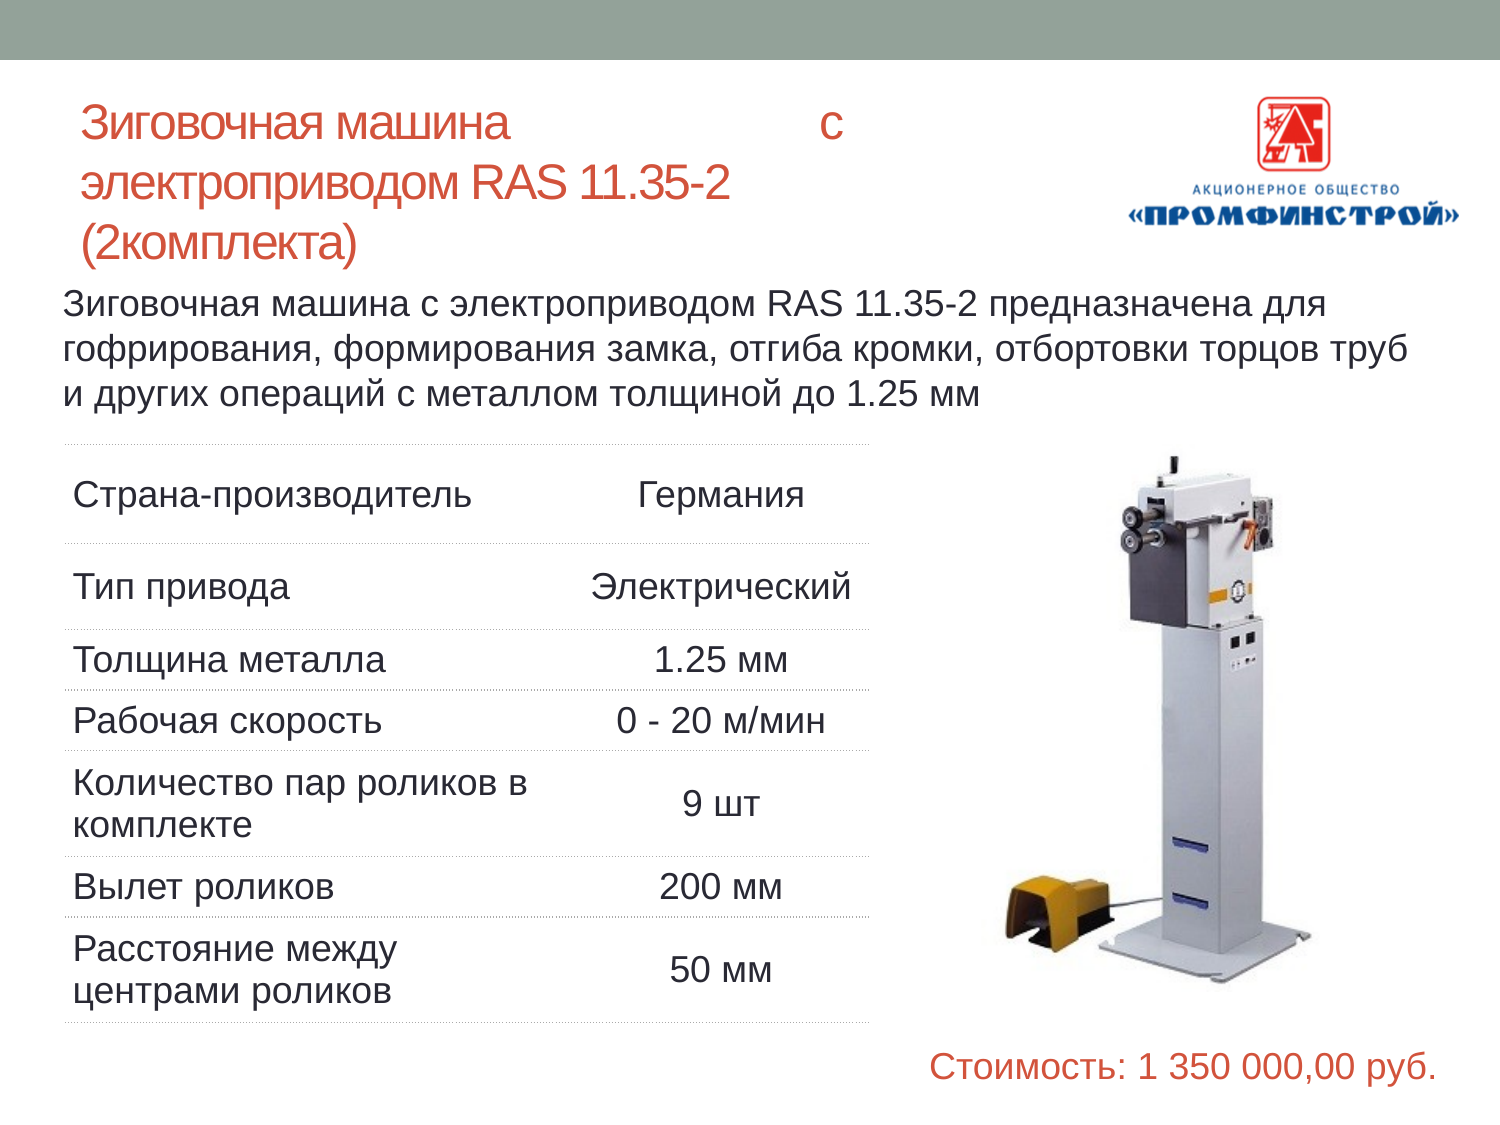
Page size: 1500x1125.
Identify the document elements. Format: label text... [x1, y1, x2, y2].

table_cell 9 шт [575, 751, 868, 856]
table_header Германия [575, 444, 868, 543]
table_cell 200 мм [575, 856, 868, 917]
table_cell Рабочая скорость [65, 690, 575, 751]
table_cell Количество пар роликов в комплекте [65, 751, 575, 856]
table_cell 50 мм [575, 917, 868, 1023]
table_cell Тип привода [65, 543, 575, 629]
text_box Стоимость: 1 350 000,00 руб. [914, 1034, 1464, 1095]
table_cell Расстояние между центрами роликов [65, 917, 575, 1023]
table_header Страна-производитель [65, 444, 575, 543]
table_cell Вылет роликов [65, 856, 575, 917]
picture [906, 444, 1455, 992]
table_cell Толщина металла [65, 629, 575, 690]
table_cell 1.25 мм [575, 629, 868, 690]
title Зиговочная машина с электроприводом RAS 11.35-2 (2комплекта) [64, 98, 963, 262]
picture [1127, 66, 1460, 256]
table_cell 0 - 20 м/мин [575, 690, 868, 751]
table_cell Электрический [575, 543, 868, 629]
text_box Зиговочная машина с электроприводом RAS 11.35-2 предназначена для гофрирования, формирования замка, отгиба кромки, отбортовки торцов труб и других операций с металлом толщиной до 1.25 мм [48, 271, 1454, 421]
